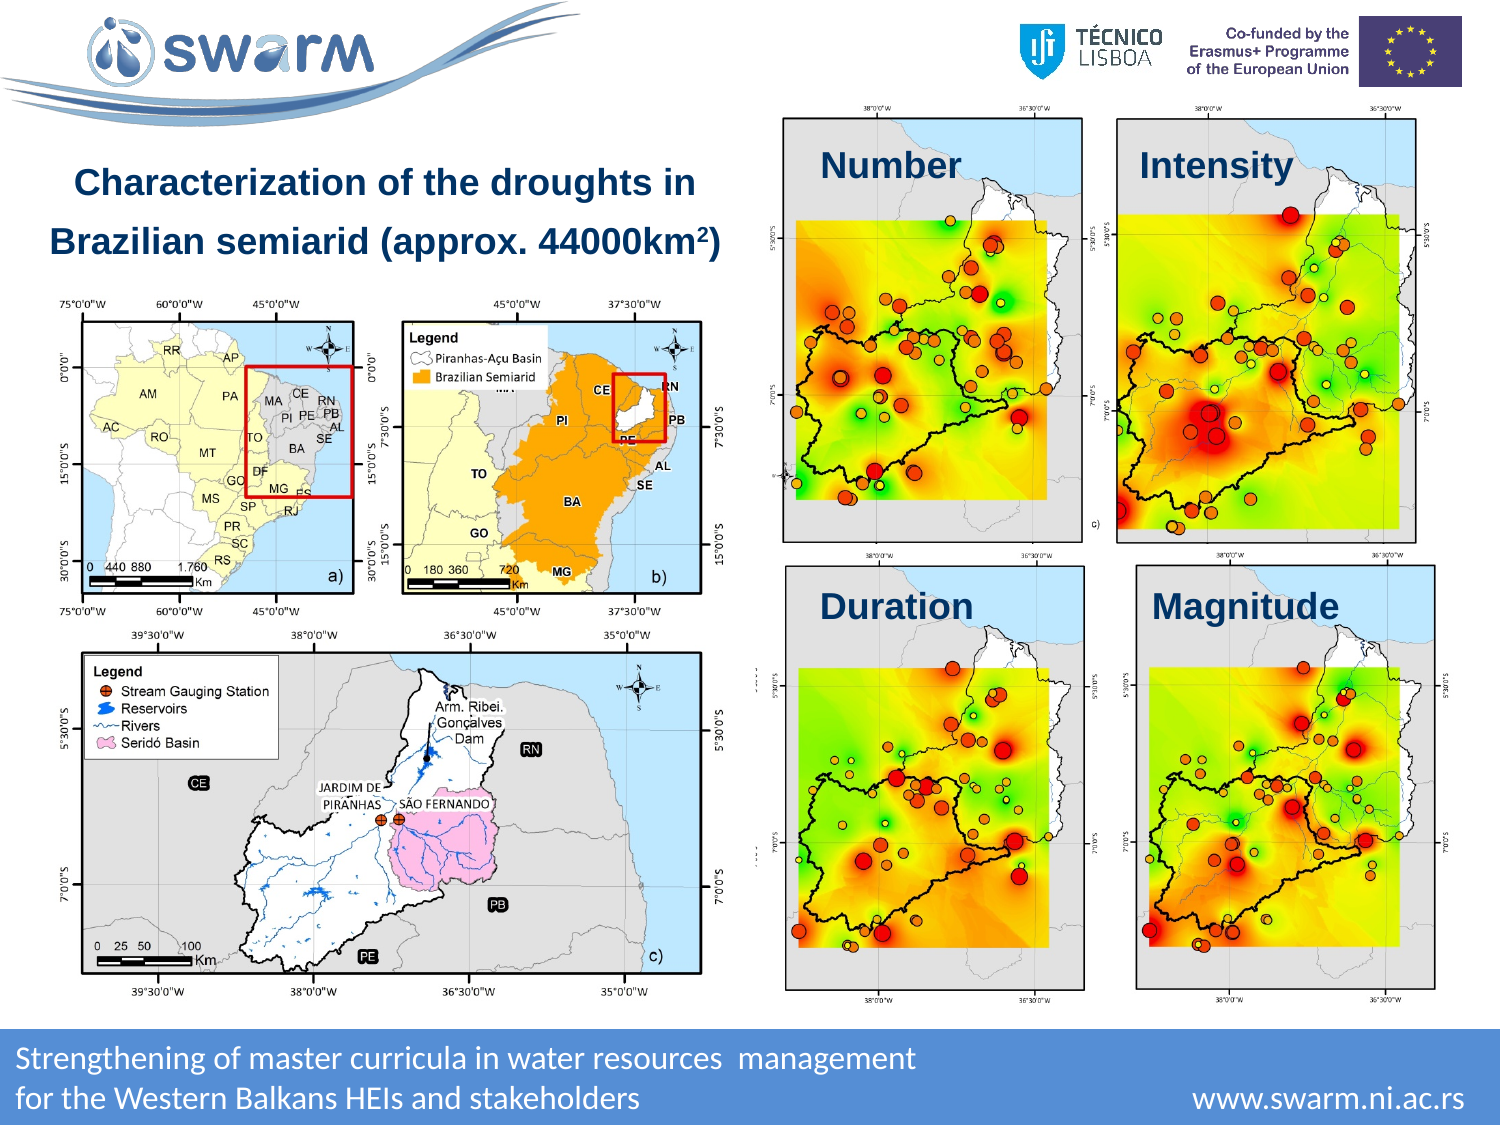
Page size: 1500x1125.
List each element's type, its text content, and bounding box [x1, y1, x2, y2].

picture [1187, 16, 1462, 87]
picture [0, 0, 588, 156]
picture [1018, 23, 1163, 81]
picture [755, 97, 1476, 1013]
picture [49, 284, 730, 1006]
text_box Characterization of the droughts in Brazilian semiarid (approx. 44000km2) [20, 137, 750, 270]
